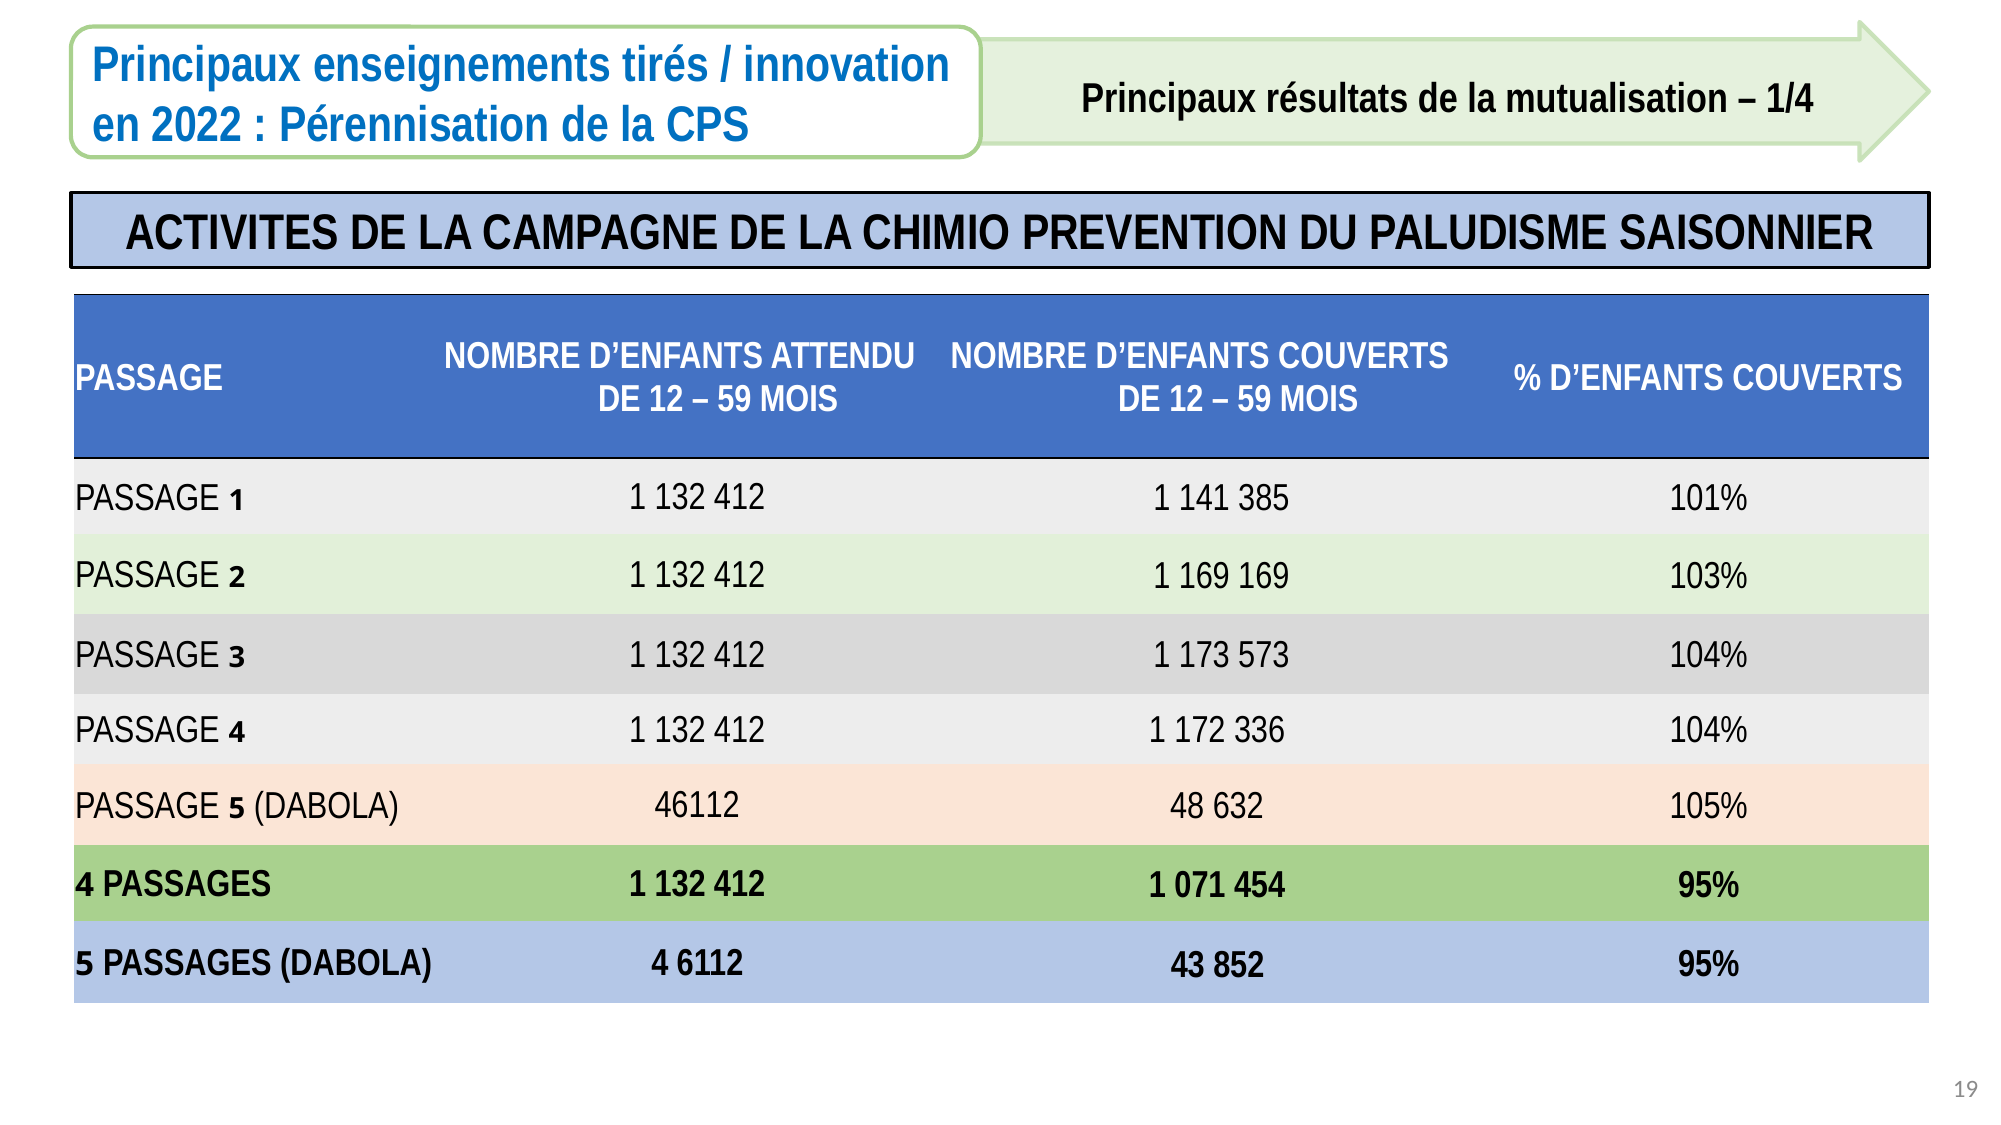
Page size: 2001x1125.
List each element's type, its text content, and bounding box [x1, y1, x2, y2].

slide_number 19 [1906, 1055, 1994, 1121]
table_header NOMBRE D’ENFANTS COUVERTS DE 12 – 59 MOIS [946, 295, 1488, 457]
table_cell 4 PASSAGES [74, 845, 440, 921]
table_cell 103% [1488, 534, 1929, 614]
table_cell 105% [1488, 764, 1929, 845]
table_cell 1 132 412 [440, 614, 946, 694]
table_cell 1 071 454 [946, 845, 1488, 921]
table_cell 46112 [440, 764, 946, 845]
table_cell 1 169 169 [946, 534, 1488, 614]
table_cell PASSAGE 3 [74, 614, 440, 694]
table_cell 104% [1488, 694, 1929, 764]
table_header NOMBRE D’ENFANTS ATTENDU DE 12 – 59 MOIS [440, 295, 946, 457]
table_cell 104% [1488, 614, 1929, 694]
table_cell 4 6112 [440, 921, 946, 1003]
table_cell PASSAGE 1 [74, 459, 440, 534]
text_box ACTIVITES DE LA CAMPAGNE DE LA CHIMIO PREVENTION DU PALUDISME SAISONNIER [70, 192, 1929, 268]
table_cell 101% [1488, 459, 1929, 534]
table_cell PASSAGE 5 (DABOLA) [74, 764, 440, 845]
table_cell 1 132 412 [440, 845, 946, 921]
table_cell 1 141 385 [946, 459, 1488, 534]
table_cell 1 132 412 [440, 459, 946, 534]
table_cell 95% [1488, 845, 1929, 921]
table_header % D’ENFANTS COUVERTS [1488, 295, 1929, 457]
table_cell 1 132 412 [440, 694, 946, 764]
table_cell 1 132 412 [440, 534, 946, 614]
table_cell PASSAGE 4 [74, 694, 440, 764]
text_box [70, 21, 1930, 161]
table_cell 1 173 573 [946, 614, 1488, 694]
table_cell 48 632 [946, 764, 1488, 845]
table_cell PASSAGE 2 [74, 534, 440, 614]
table_cell 43 852 [946, 921, 1488, 1003]
table_cell 1 172 336 [946, 694, 1488, 764]
table_cell 5 PASSAGES (DABOLA) [74, 921, 440, 1003]
table_header PASSAGE [74, 295, 440, 457]
table_cell 95% [1488, 921, 1929, 1003]
